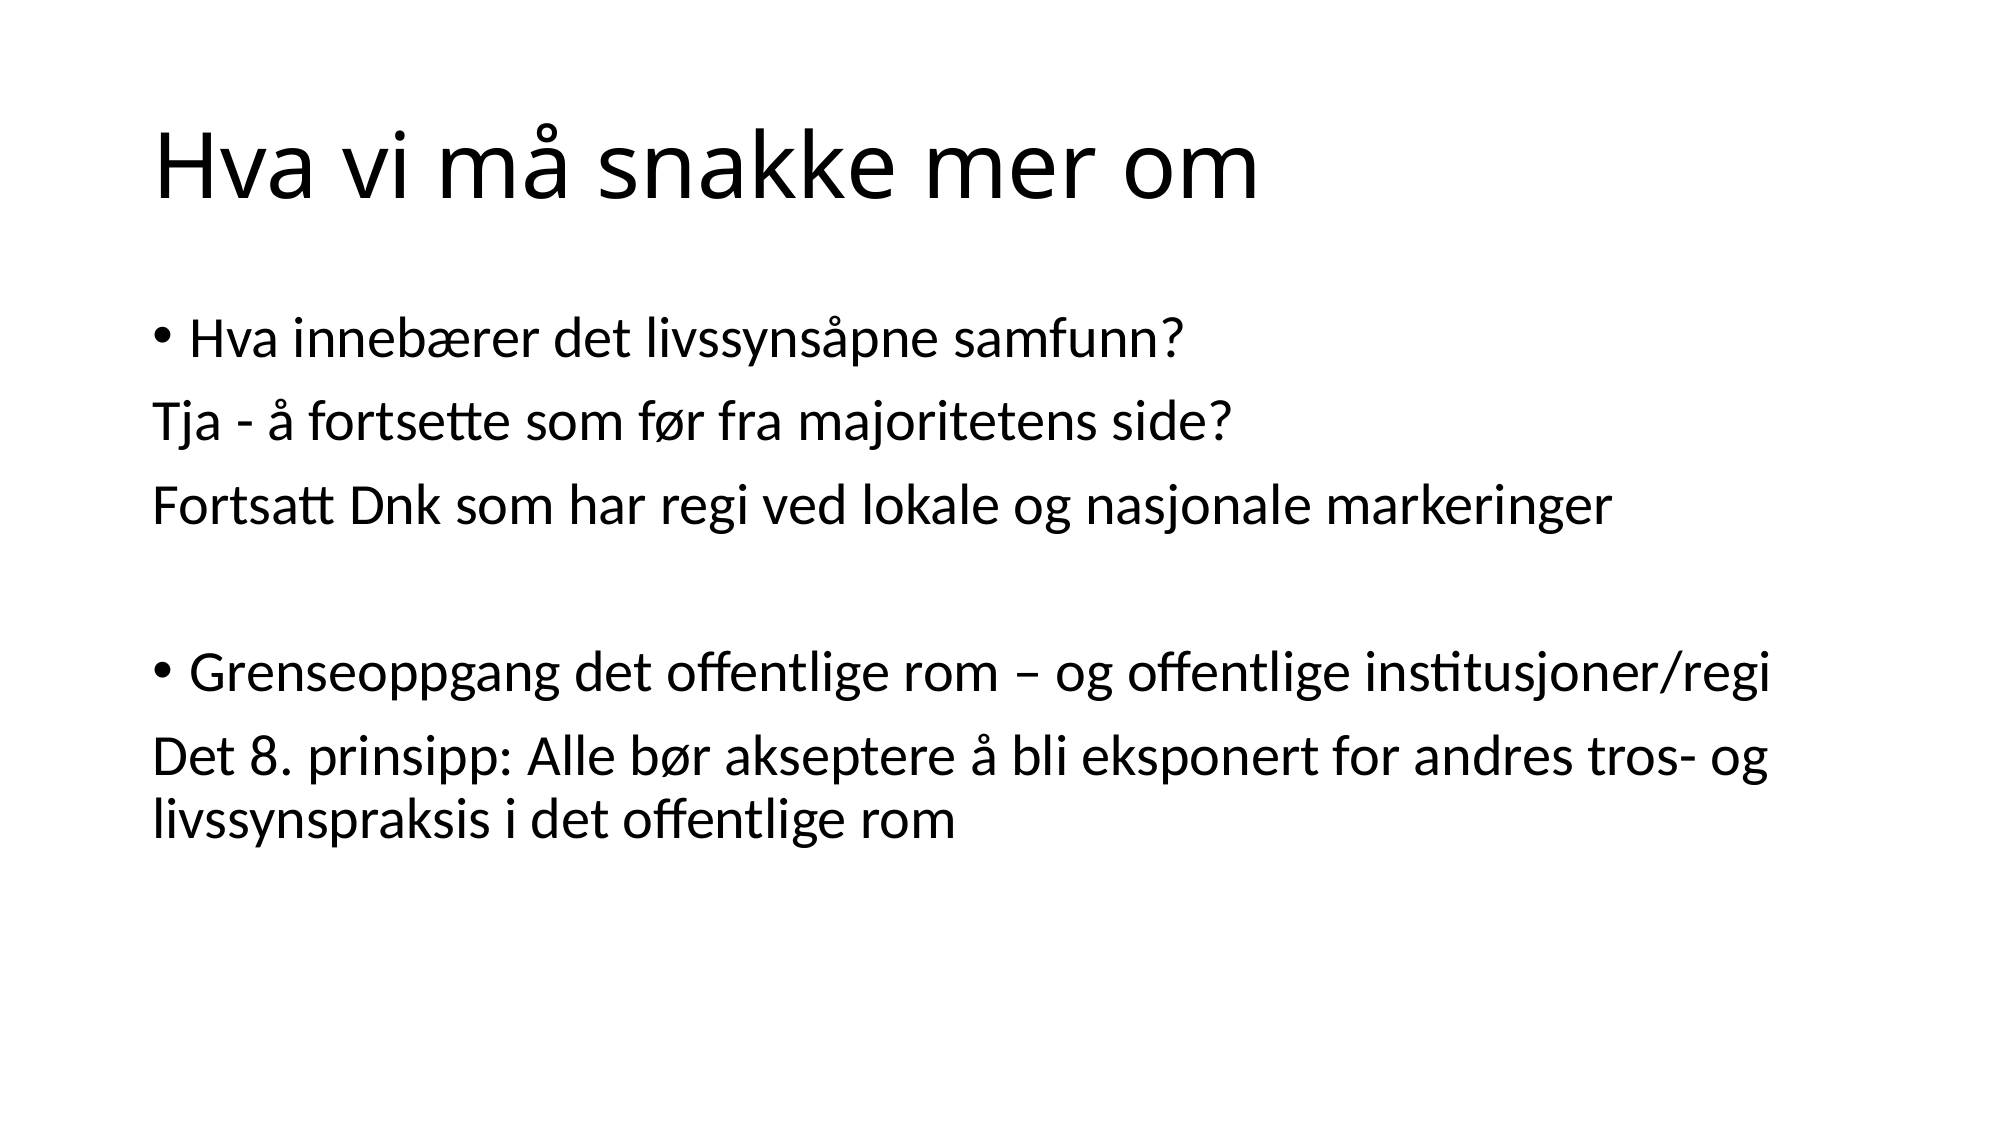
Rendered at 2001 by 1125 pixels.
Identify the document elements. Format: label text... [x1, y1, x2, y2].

title Hva vi må snakke mer om [137, 59, 1863, 278]
list Hva innebærer det livssynsåpne samfunn? Tja - å fortsette som før fra majoritetens side? Fortsatt Dnk som har regi ved lokale og nasjonale markeringer Grenseoppgang det offentlige rom – og offentlige institusjoner/regi Det 8. prinsipp: Alle bør akseptere å bli eksponert for andres tros- og livssynspraksis i det offentlige rom [137, 299, 1863, 1014]
